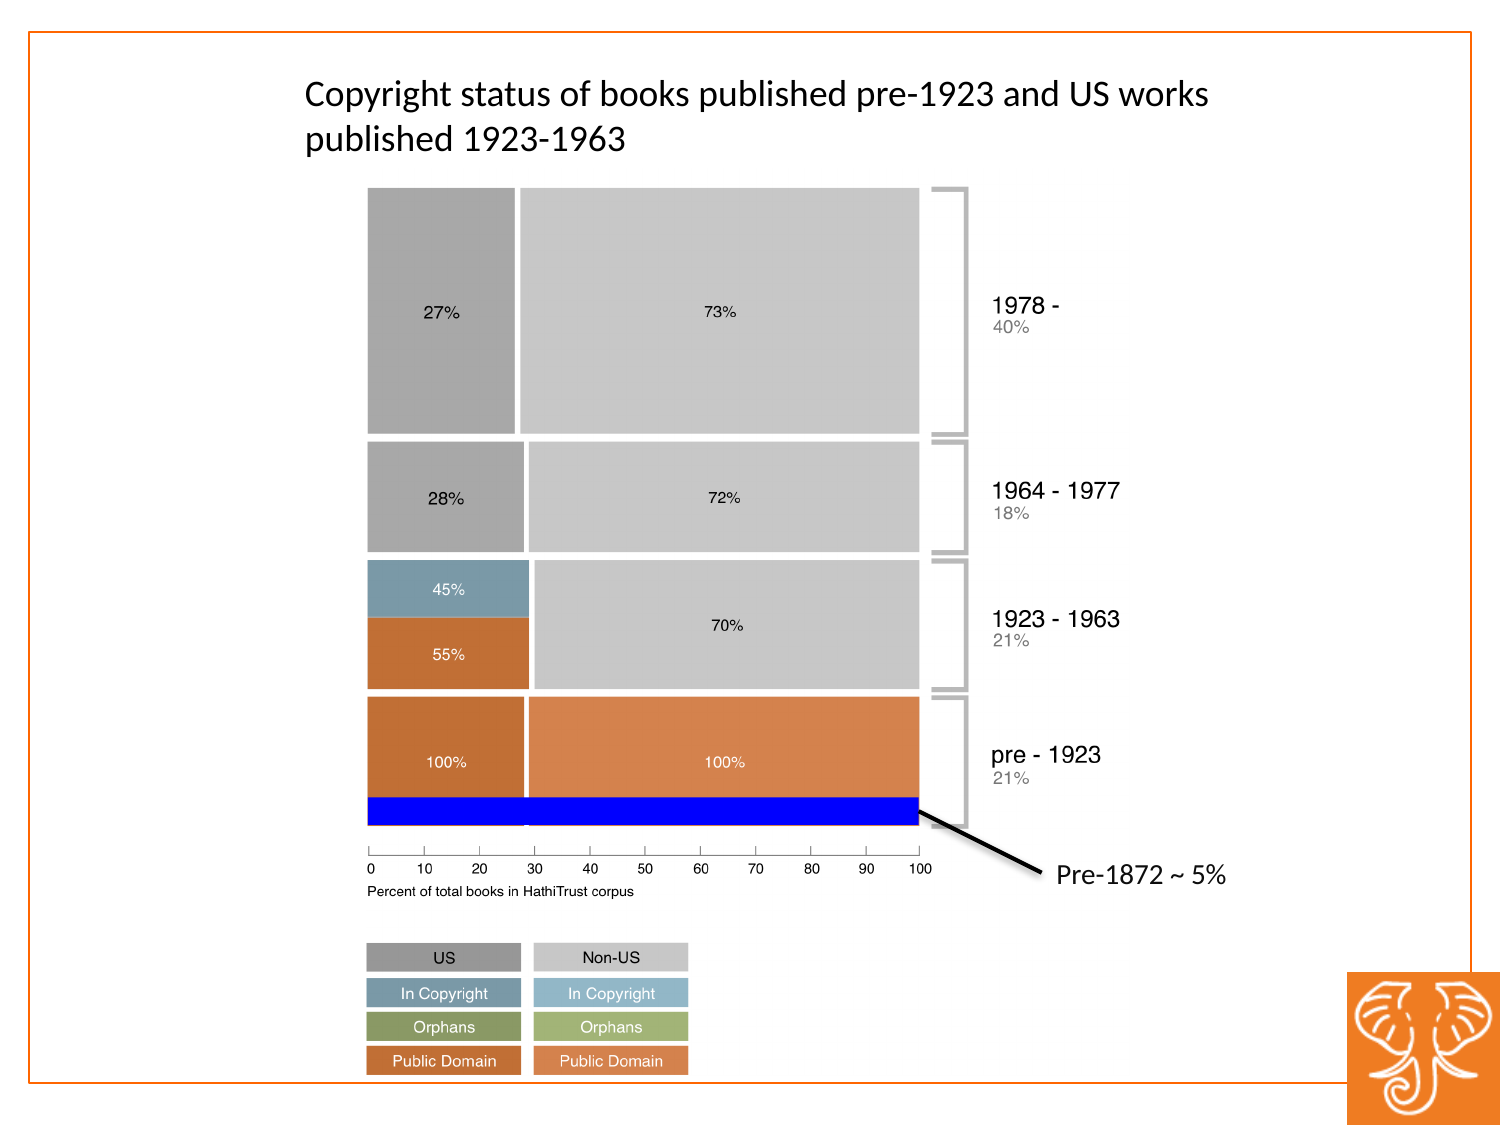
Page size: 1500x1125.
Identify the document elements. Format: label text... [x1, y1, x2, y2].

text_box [918, 810, 1042, 874]
picture [366, 167, 1130, 1076]
text_box Copyright status of books published pre-1923 and US works published 1923-1963 [290, 61, 1291, 167]
picture [1347, 972, 1500, 1125]
text_box Pre-1872 ~ 5% [1135, 847, 1334, 898]
